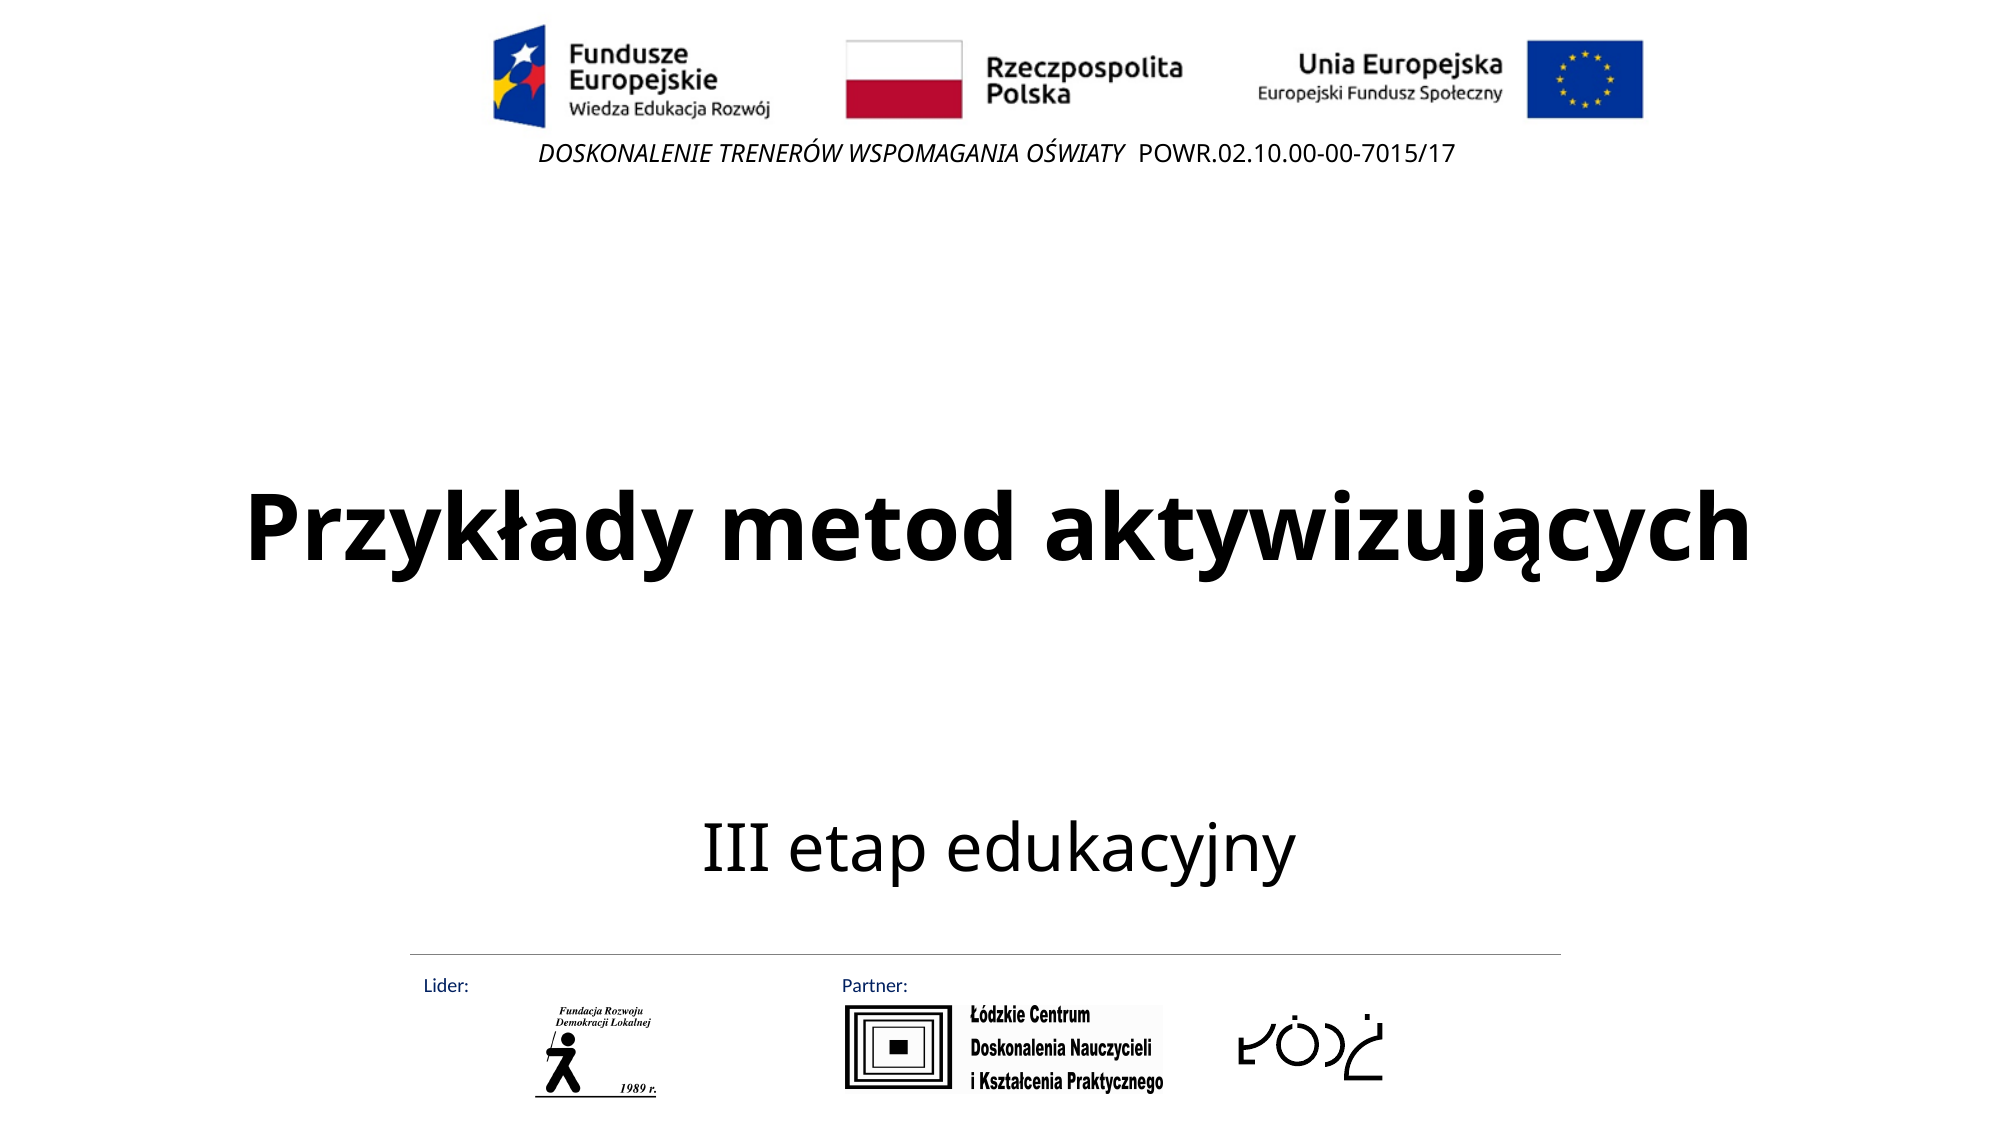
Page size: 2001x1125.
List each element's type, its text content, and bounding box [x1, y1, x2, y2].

picture [468, 0, 1669, 154]
picture [1291, 146, 1299, 154]
text_box III etap edukacyjny [227, 655, 1773, 894]
picture [603, 146, 614, 154]
picture [1029, 146, 1040, 154]
picture [543, 146, 552, 154]
picture [1378, 146, 1386, 154]
title Przykłady metod aktywizujących [227, 350, 1773, 588]
picture [1220, 146, 1228, 154]
picture [558, 146, 569, 154]
picture [1270, 146, 1278, 154]
picture [1157, 146, 1169, 154]
picture [1106, 145, 1116, 154]
picture [793, 146, 800, 153]
picture [735, 146, 742, 153]
picture [1327, 146, 1335, 154]
picture [806, 146, 817, 154]
picture [1143, 146, 1150, 153]
picture [1305, 146, 1313, 154]
picture [1342, 146, 1350, 154]
picture [900, 146, 911, 154]
picture [1200, 146, 1206, 153]
picture [887, 146, 894, 153]
